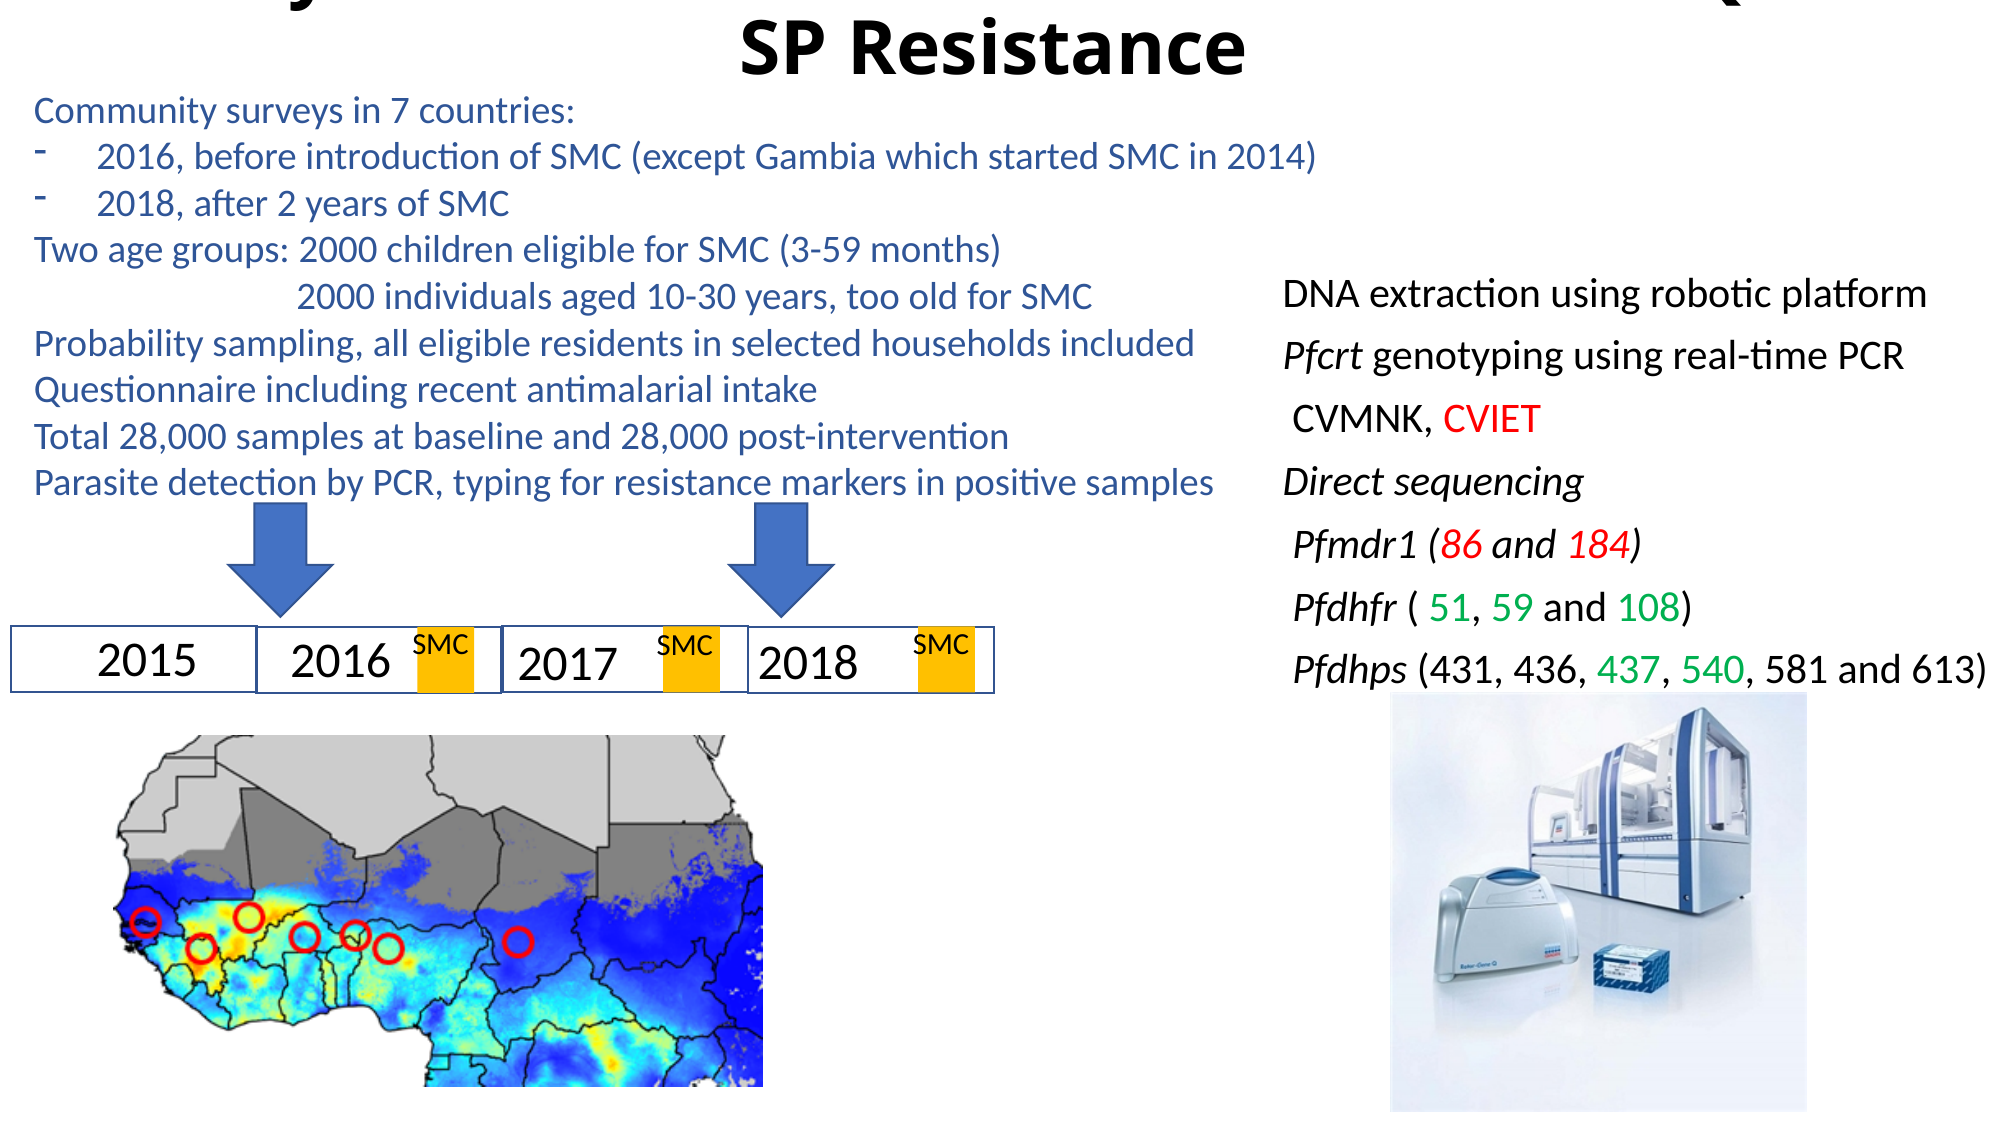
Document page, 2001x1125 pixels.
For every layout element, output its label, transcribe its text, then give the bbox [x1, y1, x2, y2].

subtitle DNA extraction using robotic platform Pfcrt genotyping using real-time PCR CVMNK, CVIET Direct sequencing Pfmdr1 (86 and 184) Pfdhfr ( 51, 59 and 108) Pfdhps (431, 436, 437, 540, 581 and 613) [1267, 263, 2000, 705]
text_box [11, 503, 1012, 700]
text_box Community surveys in 7 countries: 2016, before introduction of SMC (except Gambia which started SMC in 2014) 2018, after 2 years of SMC Two age groups: 2000 children eligible for SMC (3-59 months) 2000 individuals aged 10-30 years, too old for SMC Probability sampling, all eligible residents in selected households included Questionnaire including recent antimalarial intake Total 28,000 samples at baseline and 28,000 post-intervention Parasite detection by PCR, typing for resistance markers in positive samples [18, 76, 1346, 672]
title Surveys to monitor molecular markers of AQ and SP Resistance [30, 0, 1958, 99]
picture [1390, 692, 1808, 1112]
picture [113, 735, 763, 1087]
